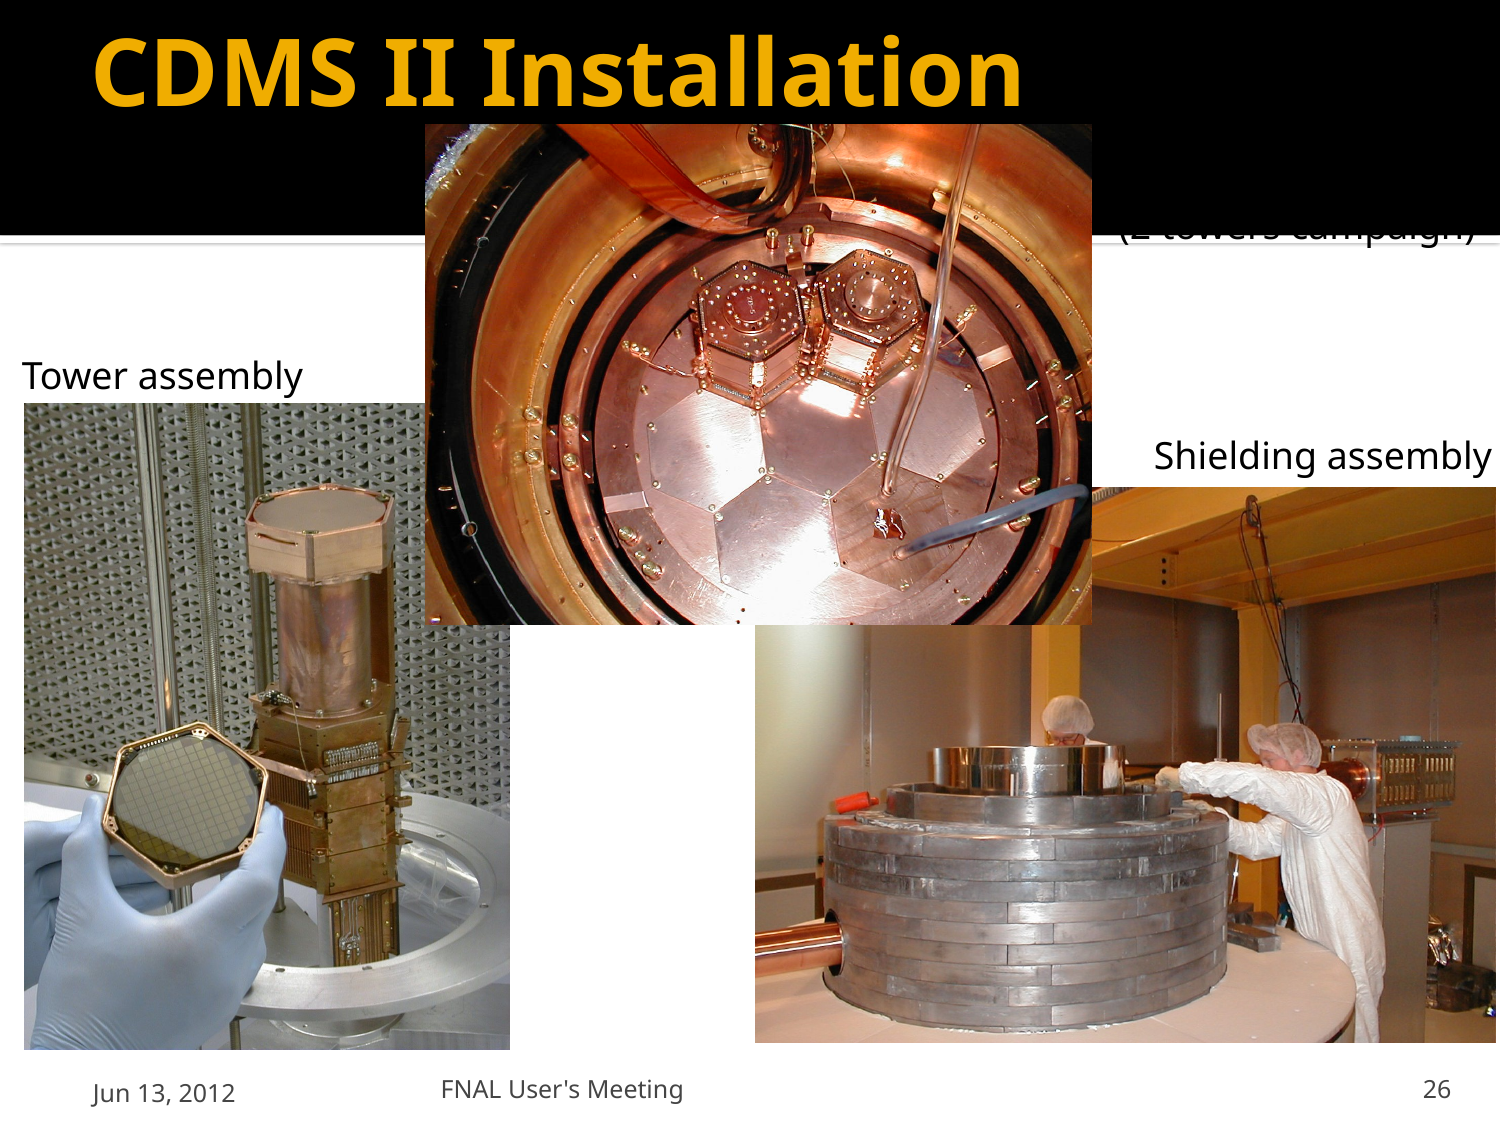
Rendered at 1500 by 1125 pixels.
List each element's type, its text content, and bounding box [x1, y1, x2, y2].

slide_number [75, 1062, 425, 1108]
picture [24, 124, 1496, 1050]
slide_number 26 [1345, 1062, 1467, 1108]
title CDMS II Installation [75, 0, 1425, 138]
text_box Shielding assembly [1139, 424, 1500, 485]
text_box Towers in cryostat (2 towers campaign) [1103, 149, 1491, 255]
text_box Tower assembly [7, 344, 319, 405]
footer FNAL User's Meeting [433, 1062, 1337, 1108]
